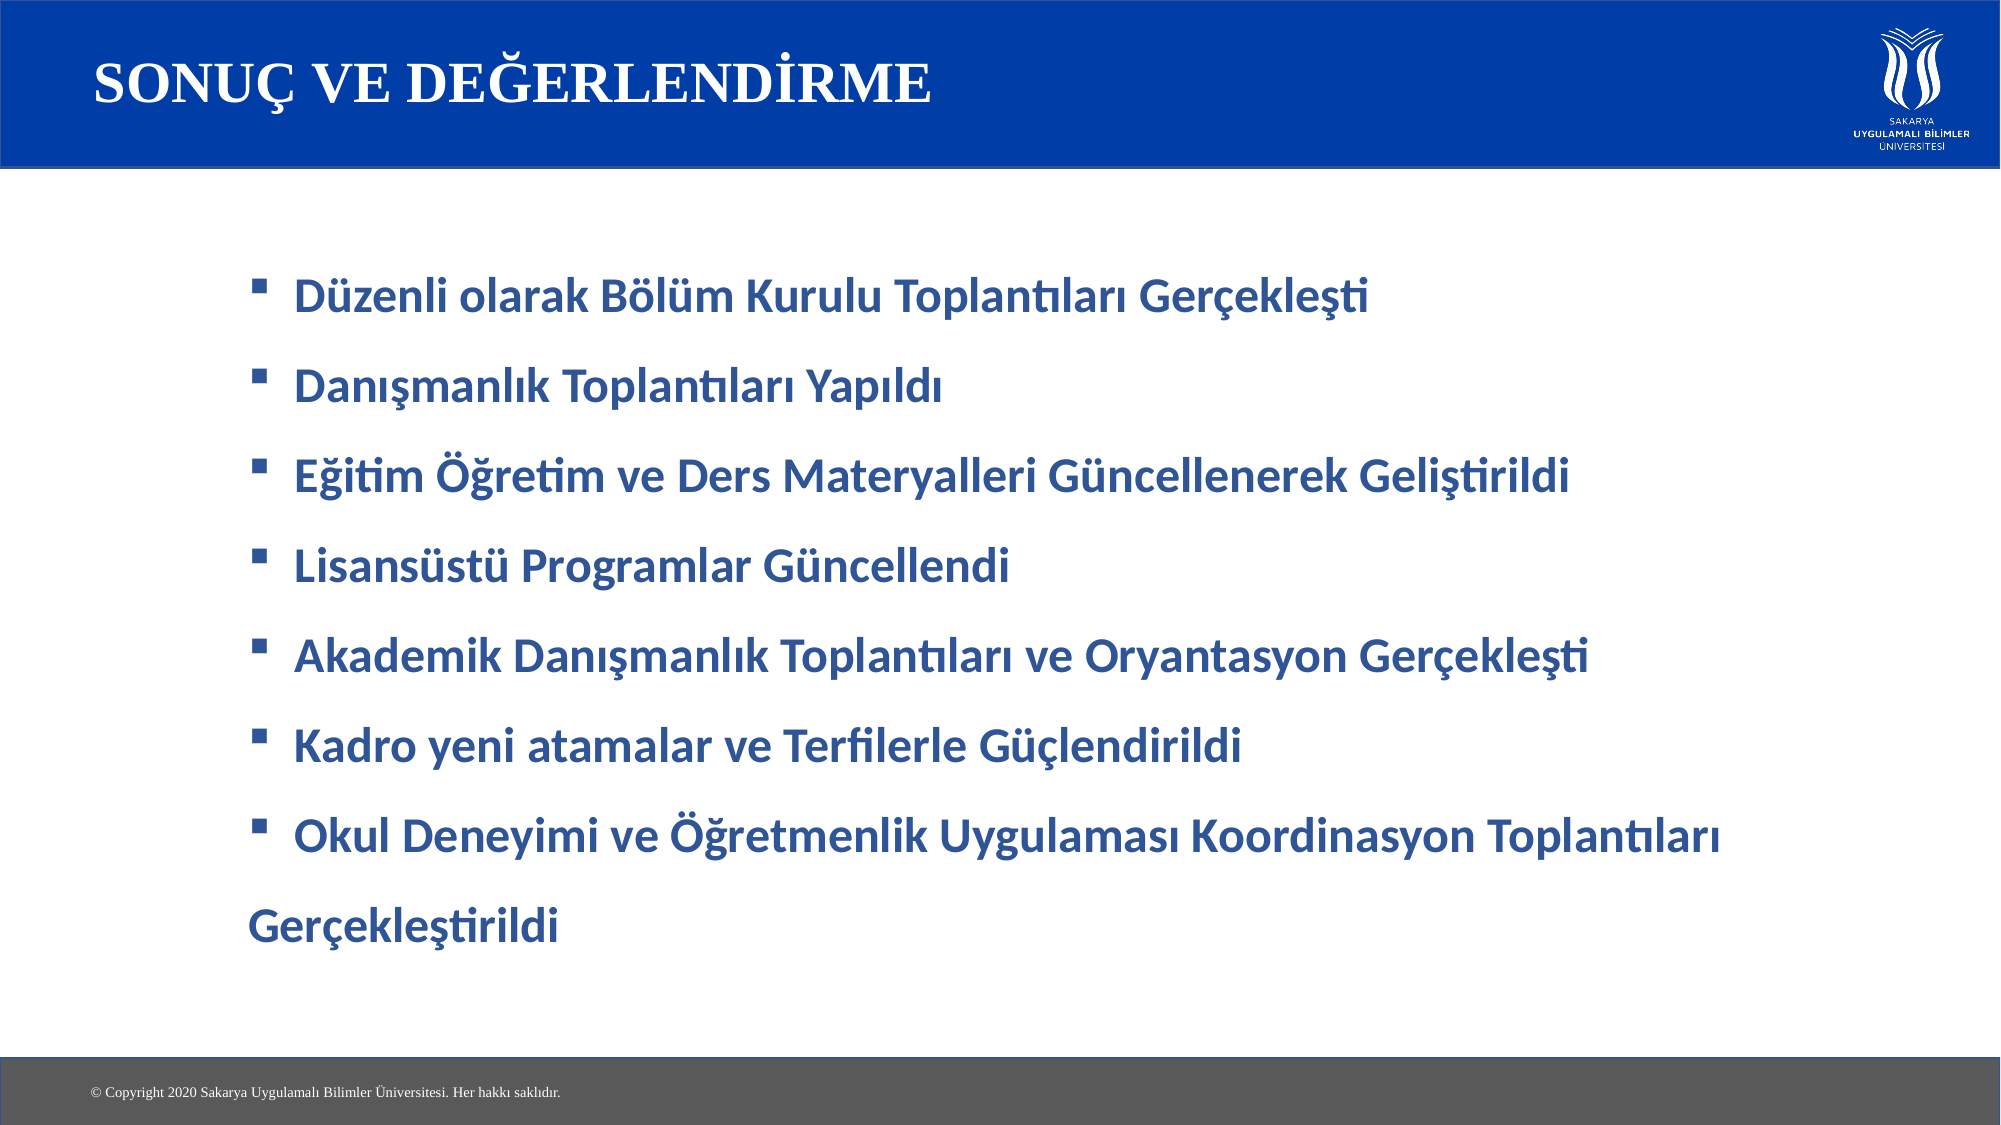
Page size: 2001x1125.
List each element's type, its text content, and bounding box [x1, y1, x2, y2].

title SONUÇ VE DEĞERLENDİRME [78, 29, 1734, 139]
text_box Düzenli olarak Bölüm Kurulu Toplantıları Gerçekleşti Danışmanlık Toplantıları Yapıldı Eğitim Öğretim ve Ders Materyalleri Güncellenerek Geliştirildi Lisansüstü Programlar Güncellendi Akademik Danışmanlık Toplantıları ve Oryantasyon Gerçekleşti Kadro yeni atamalar ve Terfilerle Güçlendirildi Okul Deneyimi ve Öğretmenlik Uygulaması Koordinasyon Toplantıları Gerçekleştirildi [233, 224, 1758, 960]
